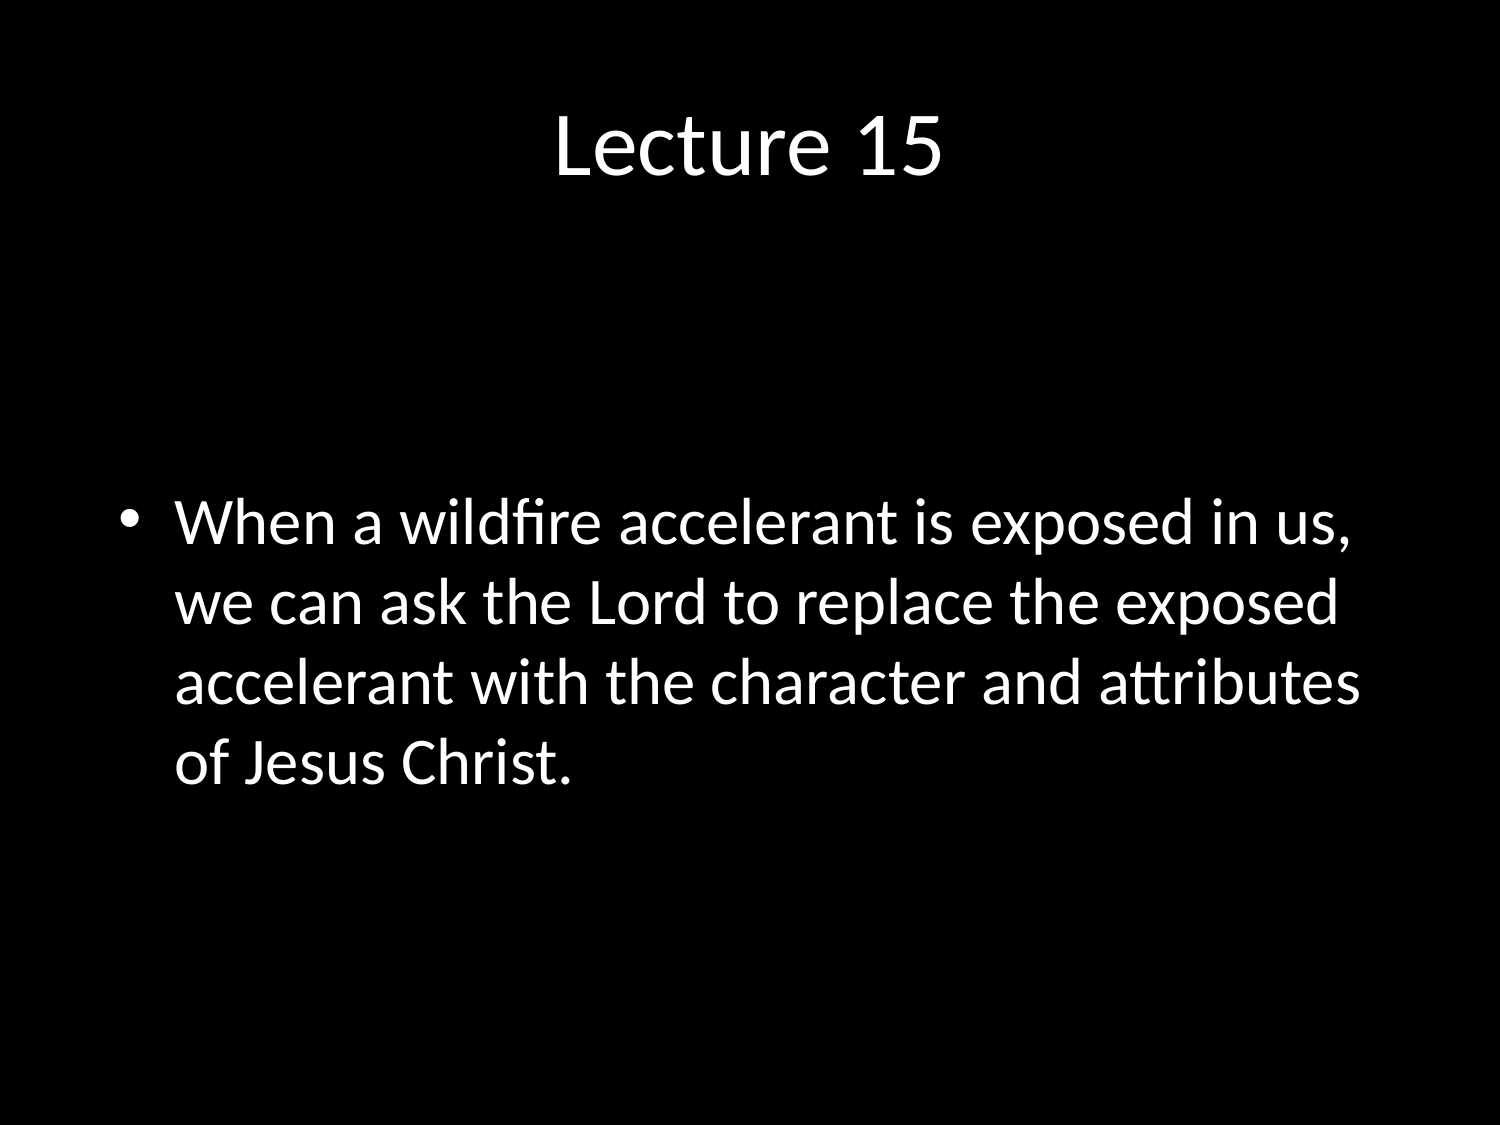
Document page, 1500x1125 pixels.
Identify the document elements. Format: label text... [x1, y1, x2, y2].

title Lecture 15 [75, 45, 1425, 233]
list When a wildfire accelerant is exposed in us, we can ask the Lord to replace the exposed accelerant with the character and attributes of Jesus Christ. [103, 252, 1397, 1023]
